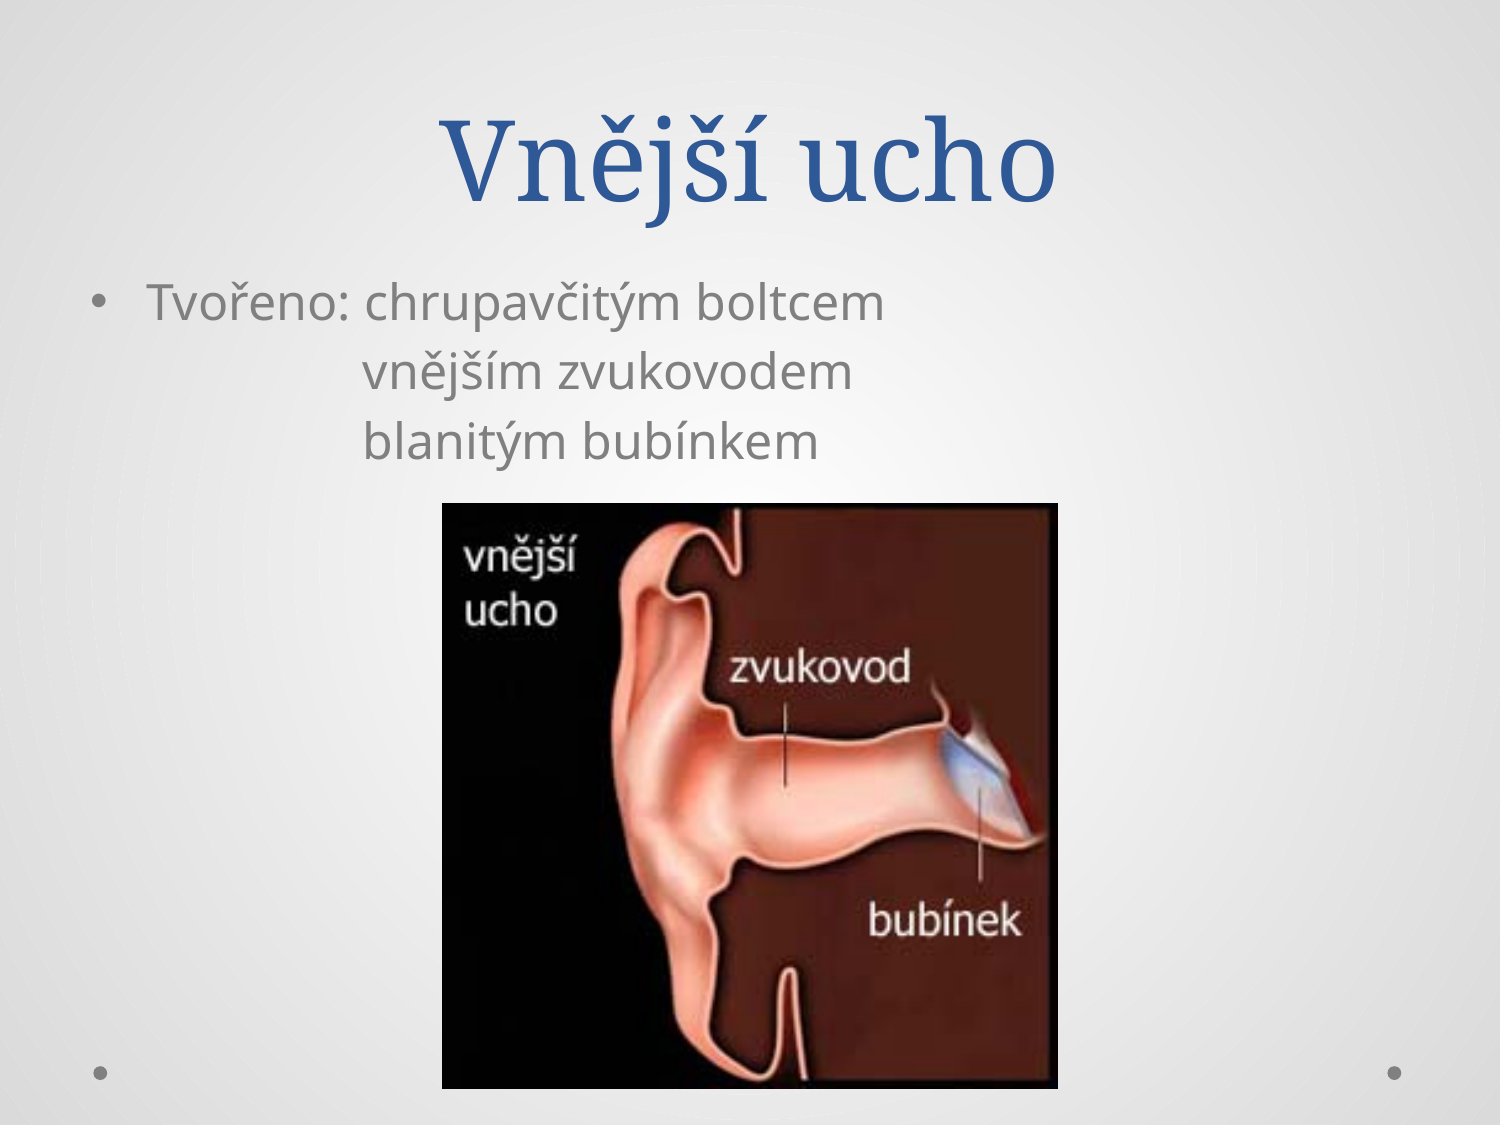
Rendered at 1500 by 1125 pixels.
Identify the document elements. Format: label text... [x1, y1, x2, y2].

picture [442, 503, 1058, 1089]
title Vnější ucho [75, 0, 1425, 232]
list Tvořeno: chrupavčitým boltcem vnějším zvukovodem blanitým bubínkem [75, 262, 1425, 1005]
